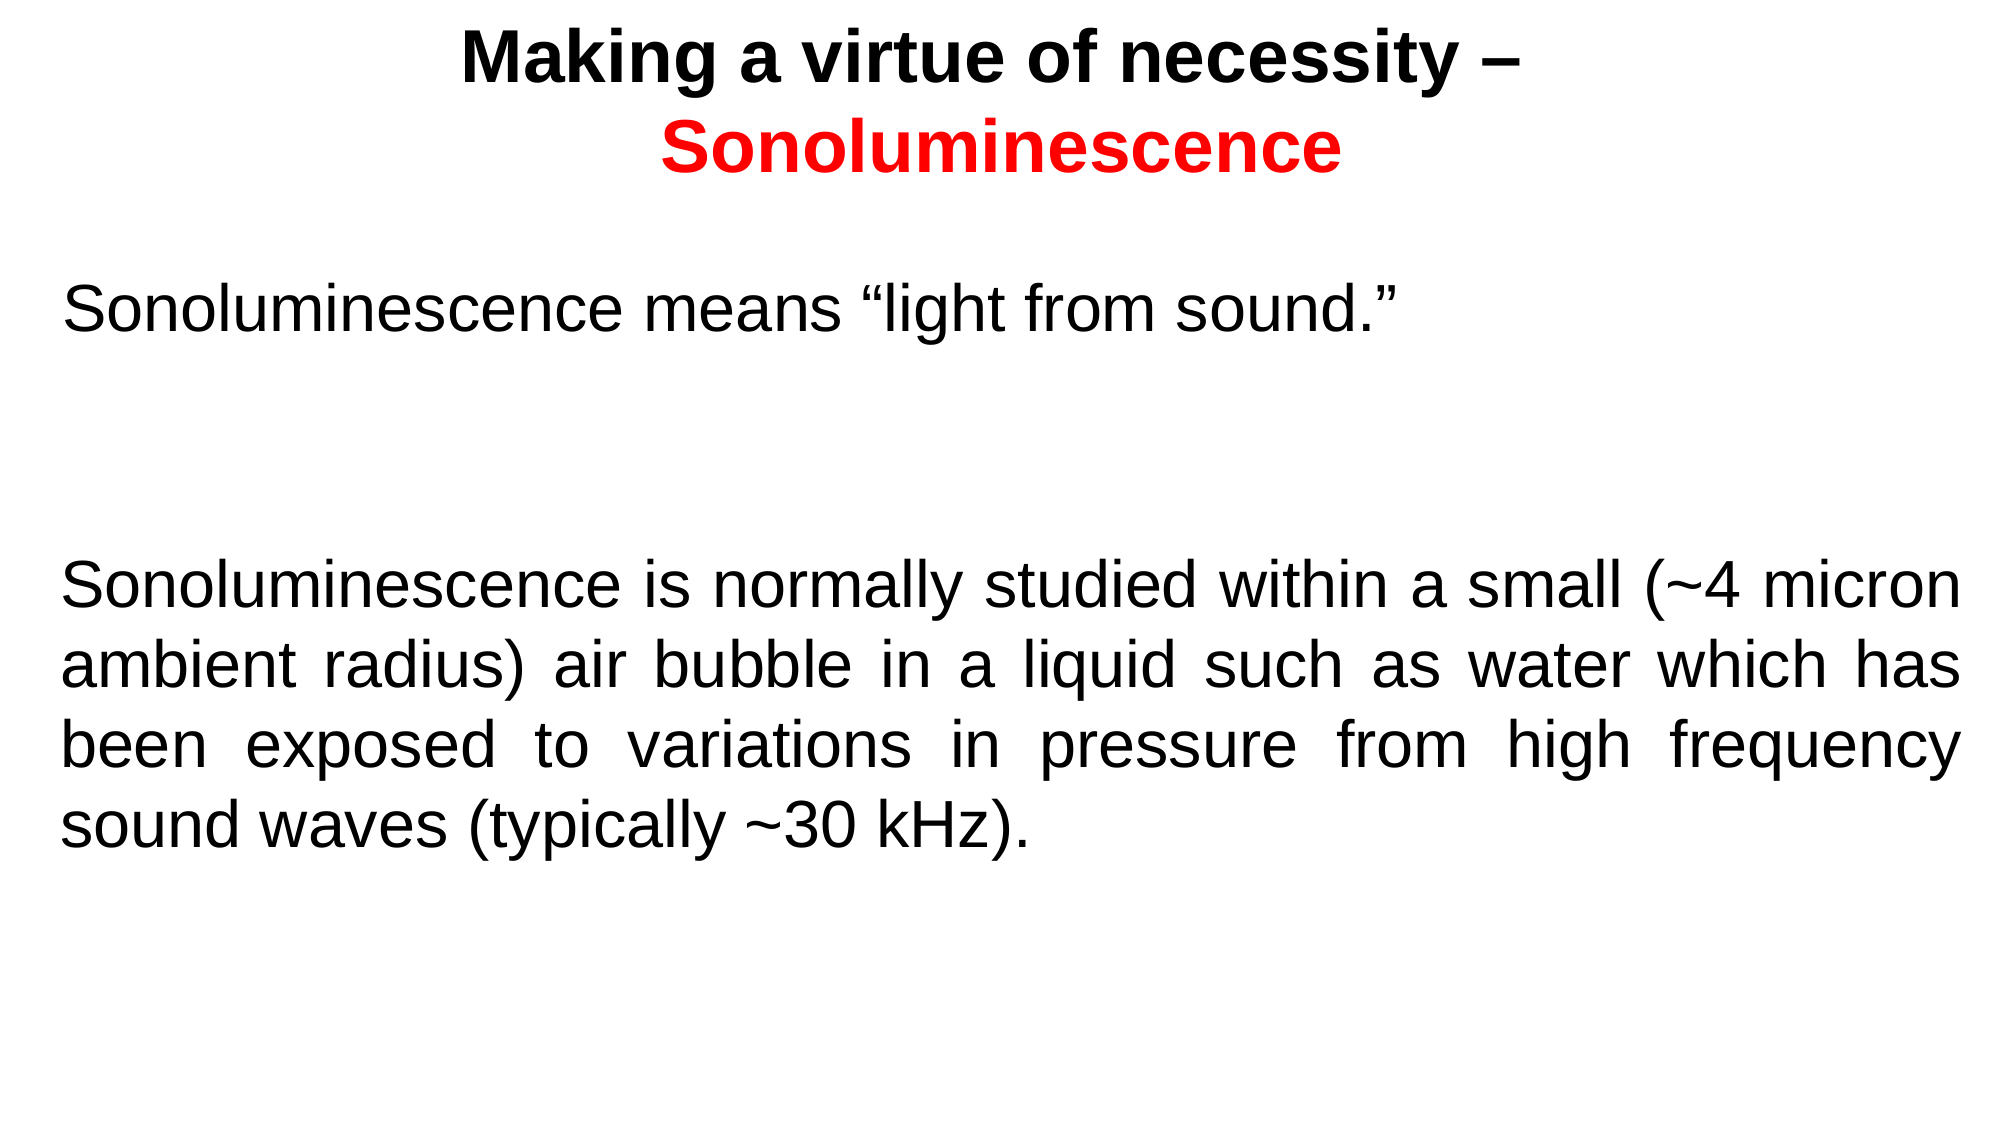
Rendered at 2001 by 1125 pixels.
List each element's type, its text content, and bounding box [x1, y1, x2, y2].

text_box Sonoluminescence means “light from sound.” [47, 257, 1979, 352]
text_box Making a virtue of necessity – Sonoluminescence [26, 0, 1979, 196]
text_box Sonoluminescence is normally studied within a small (~4 micron ambient radius) air bubble in a liquid such as water which has been exposed to variations in pressure from high frequency sound waves (typically ~30 kHz). [45, 533, 1979, 958]
